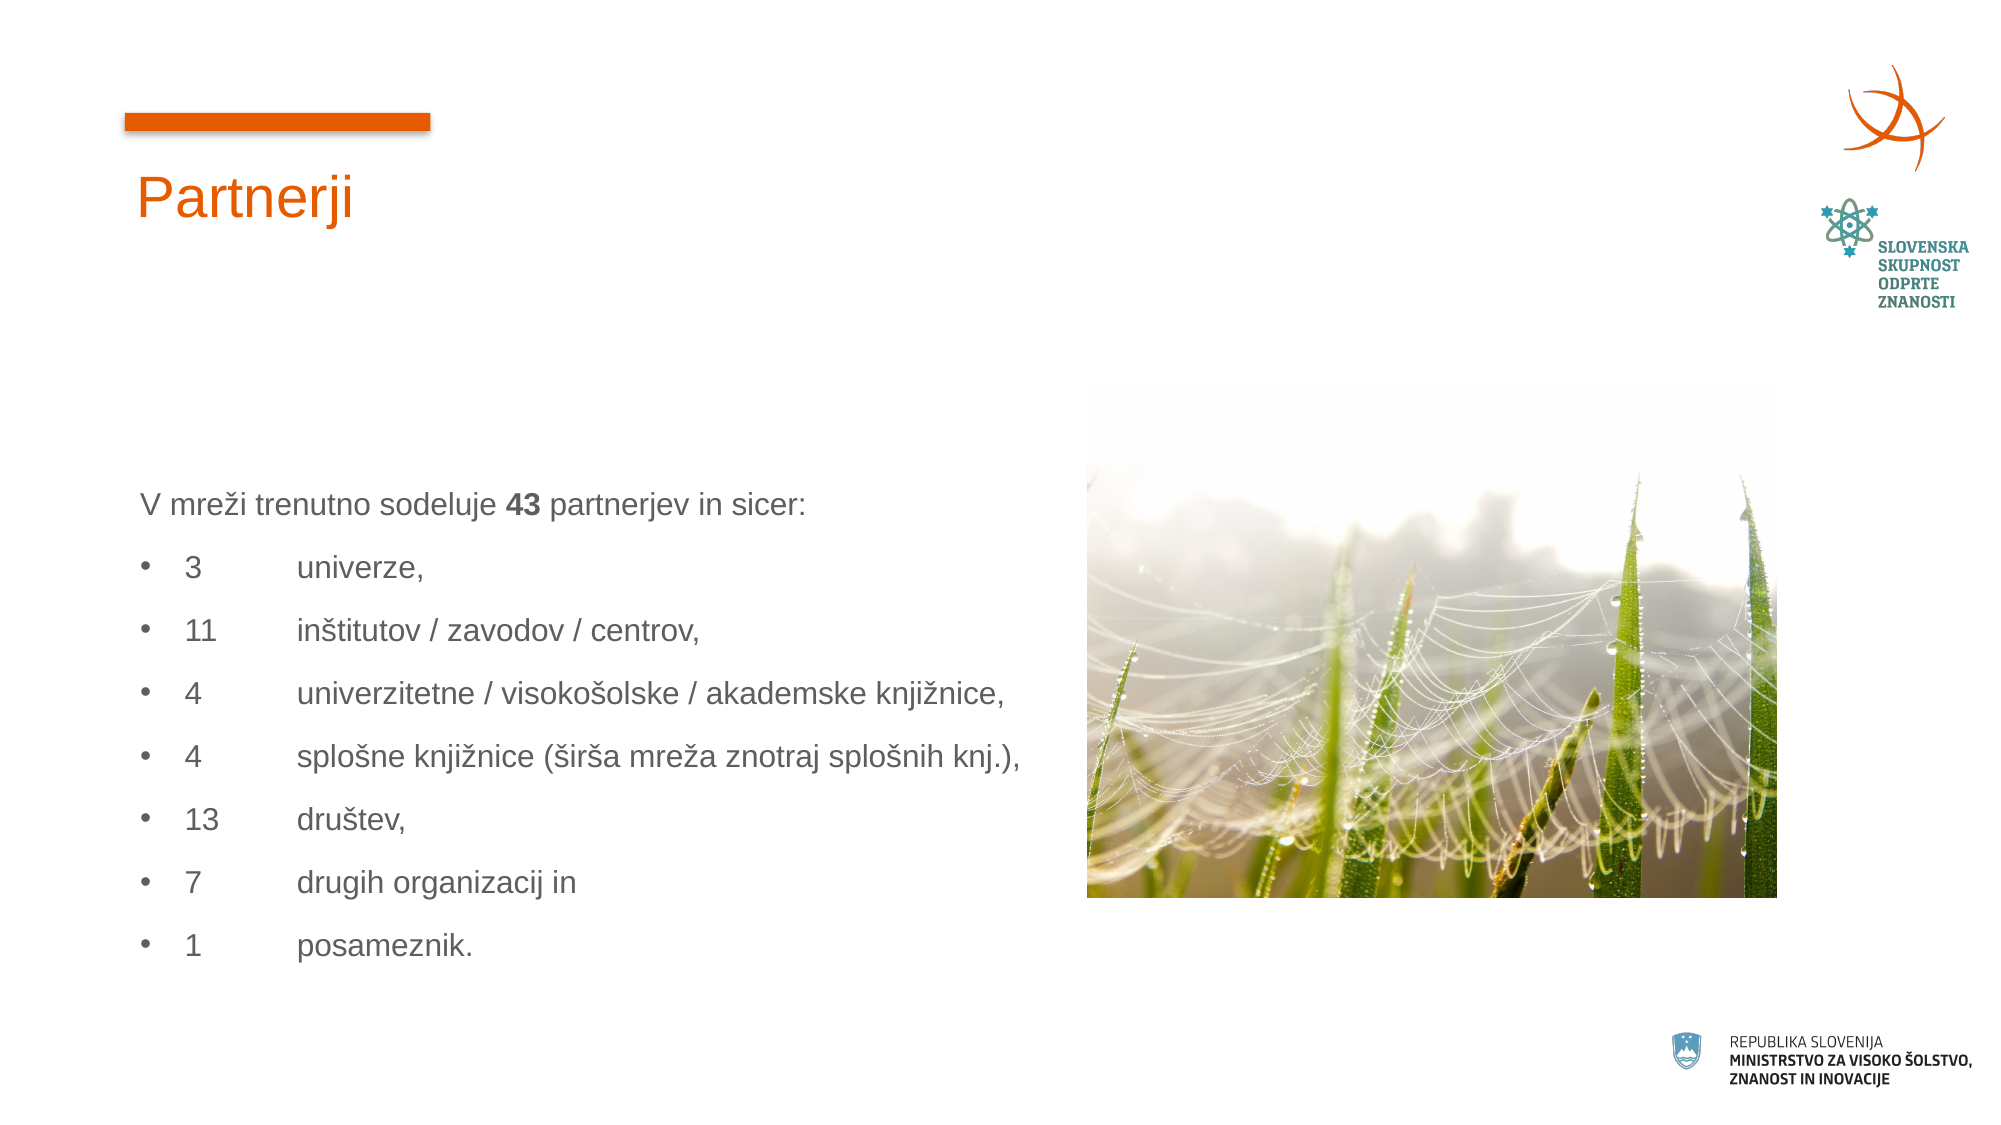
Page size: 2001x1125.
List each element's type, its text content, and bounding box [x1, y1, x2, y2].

list V mreži trenutno sodeluje 43 partnerjev in sicer: 3 univerze, 11 inštitutov / zavodov / centrov, 4 univerzitetne / visokošolske / akademske knjižnice, 4 splošne knjižnice (širša mreža znotraj splošnih knj.), 13 društev, 7 drugih organizacij in 1 posameznik. [125, 457, 1060, 1005]
picture [1821, 198, 1969, 308]
title Partnerji [125, 159, 1507, 396]
picture [1659, 1015, 1984, 1103]
picture [1841, 65, 1948, 174]
picture [1086, 380, 1777, 899]
